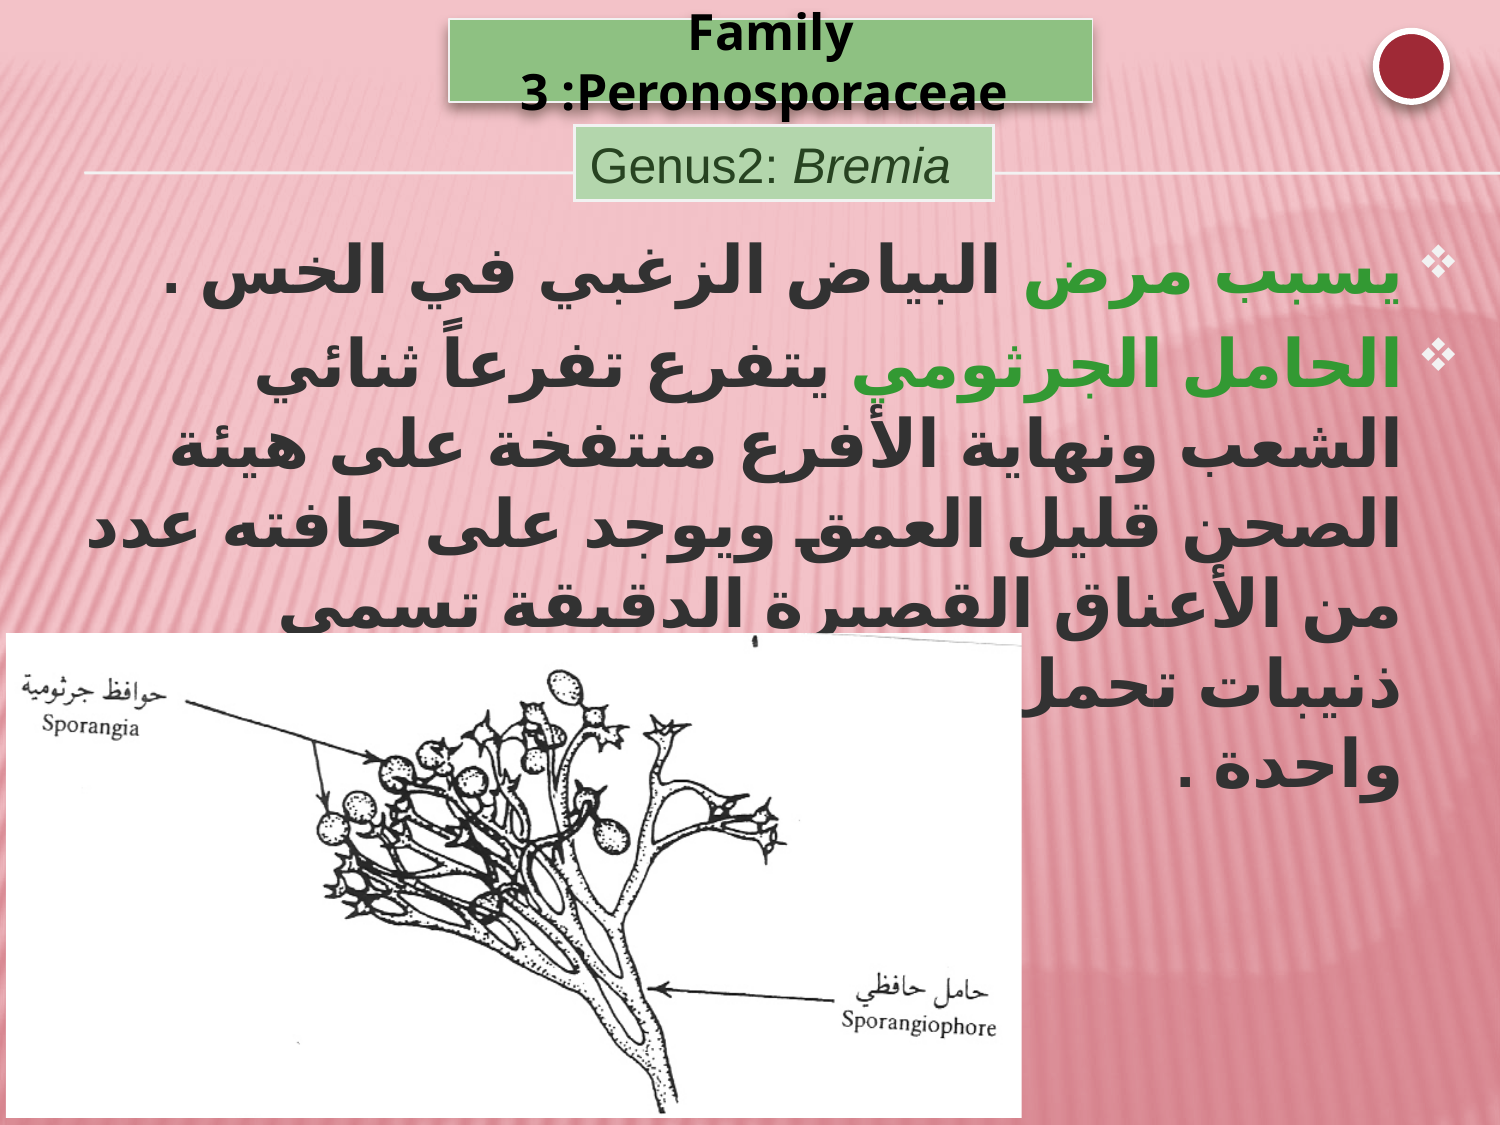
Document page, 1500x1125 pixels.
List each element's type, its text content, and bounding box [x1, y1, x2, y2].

text_box Family 3 :Peronosporaceae [448, 18, 1093, 103]
text_box Genus2: Bremia [574, 125, 994, 201]
list يسبب مرض البياض الزغبي في الخس . الحامل الجرثومي يتفرع تفرعاً ثنائي الشعب ونهاية الأفرع منتفخة على هيئة الصحن قليل العمق ويوجد على حافته عدد من الأعناق القصيرة الدقيقة تسمى ذنيبات تحمل كل منها حافظة جرثومية واحدة . [50, 219, 1475, 963]
picture [5, 632, 1022, 1118]
text_box [1372, 27, 1450, 105]
